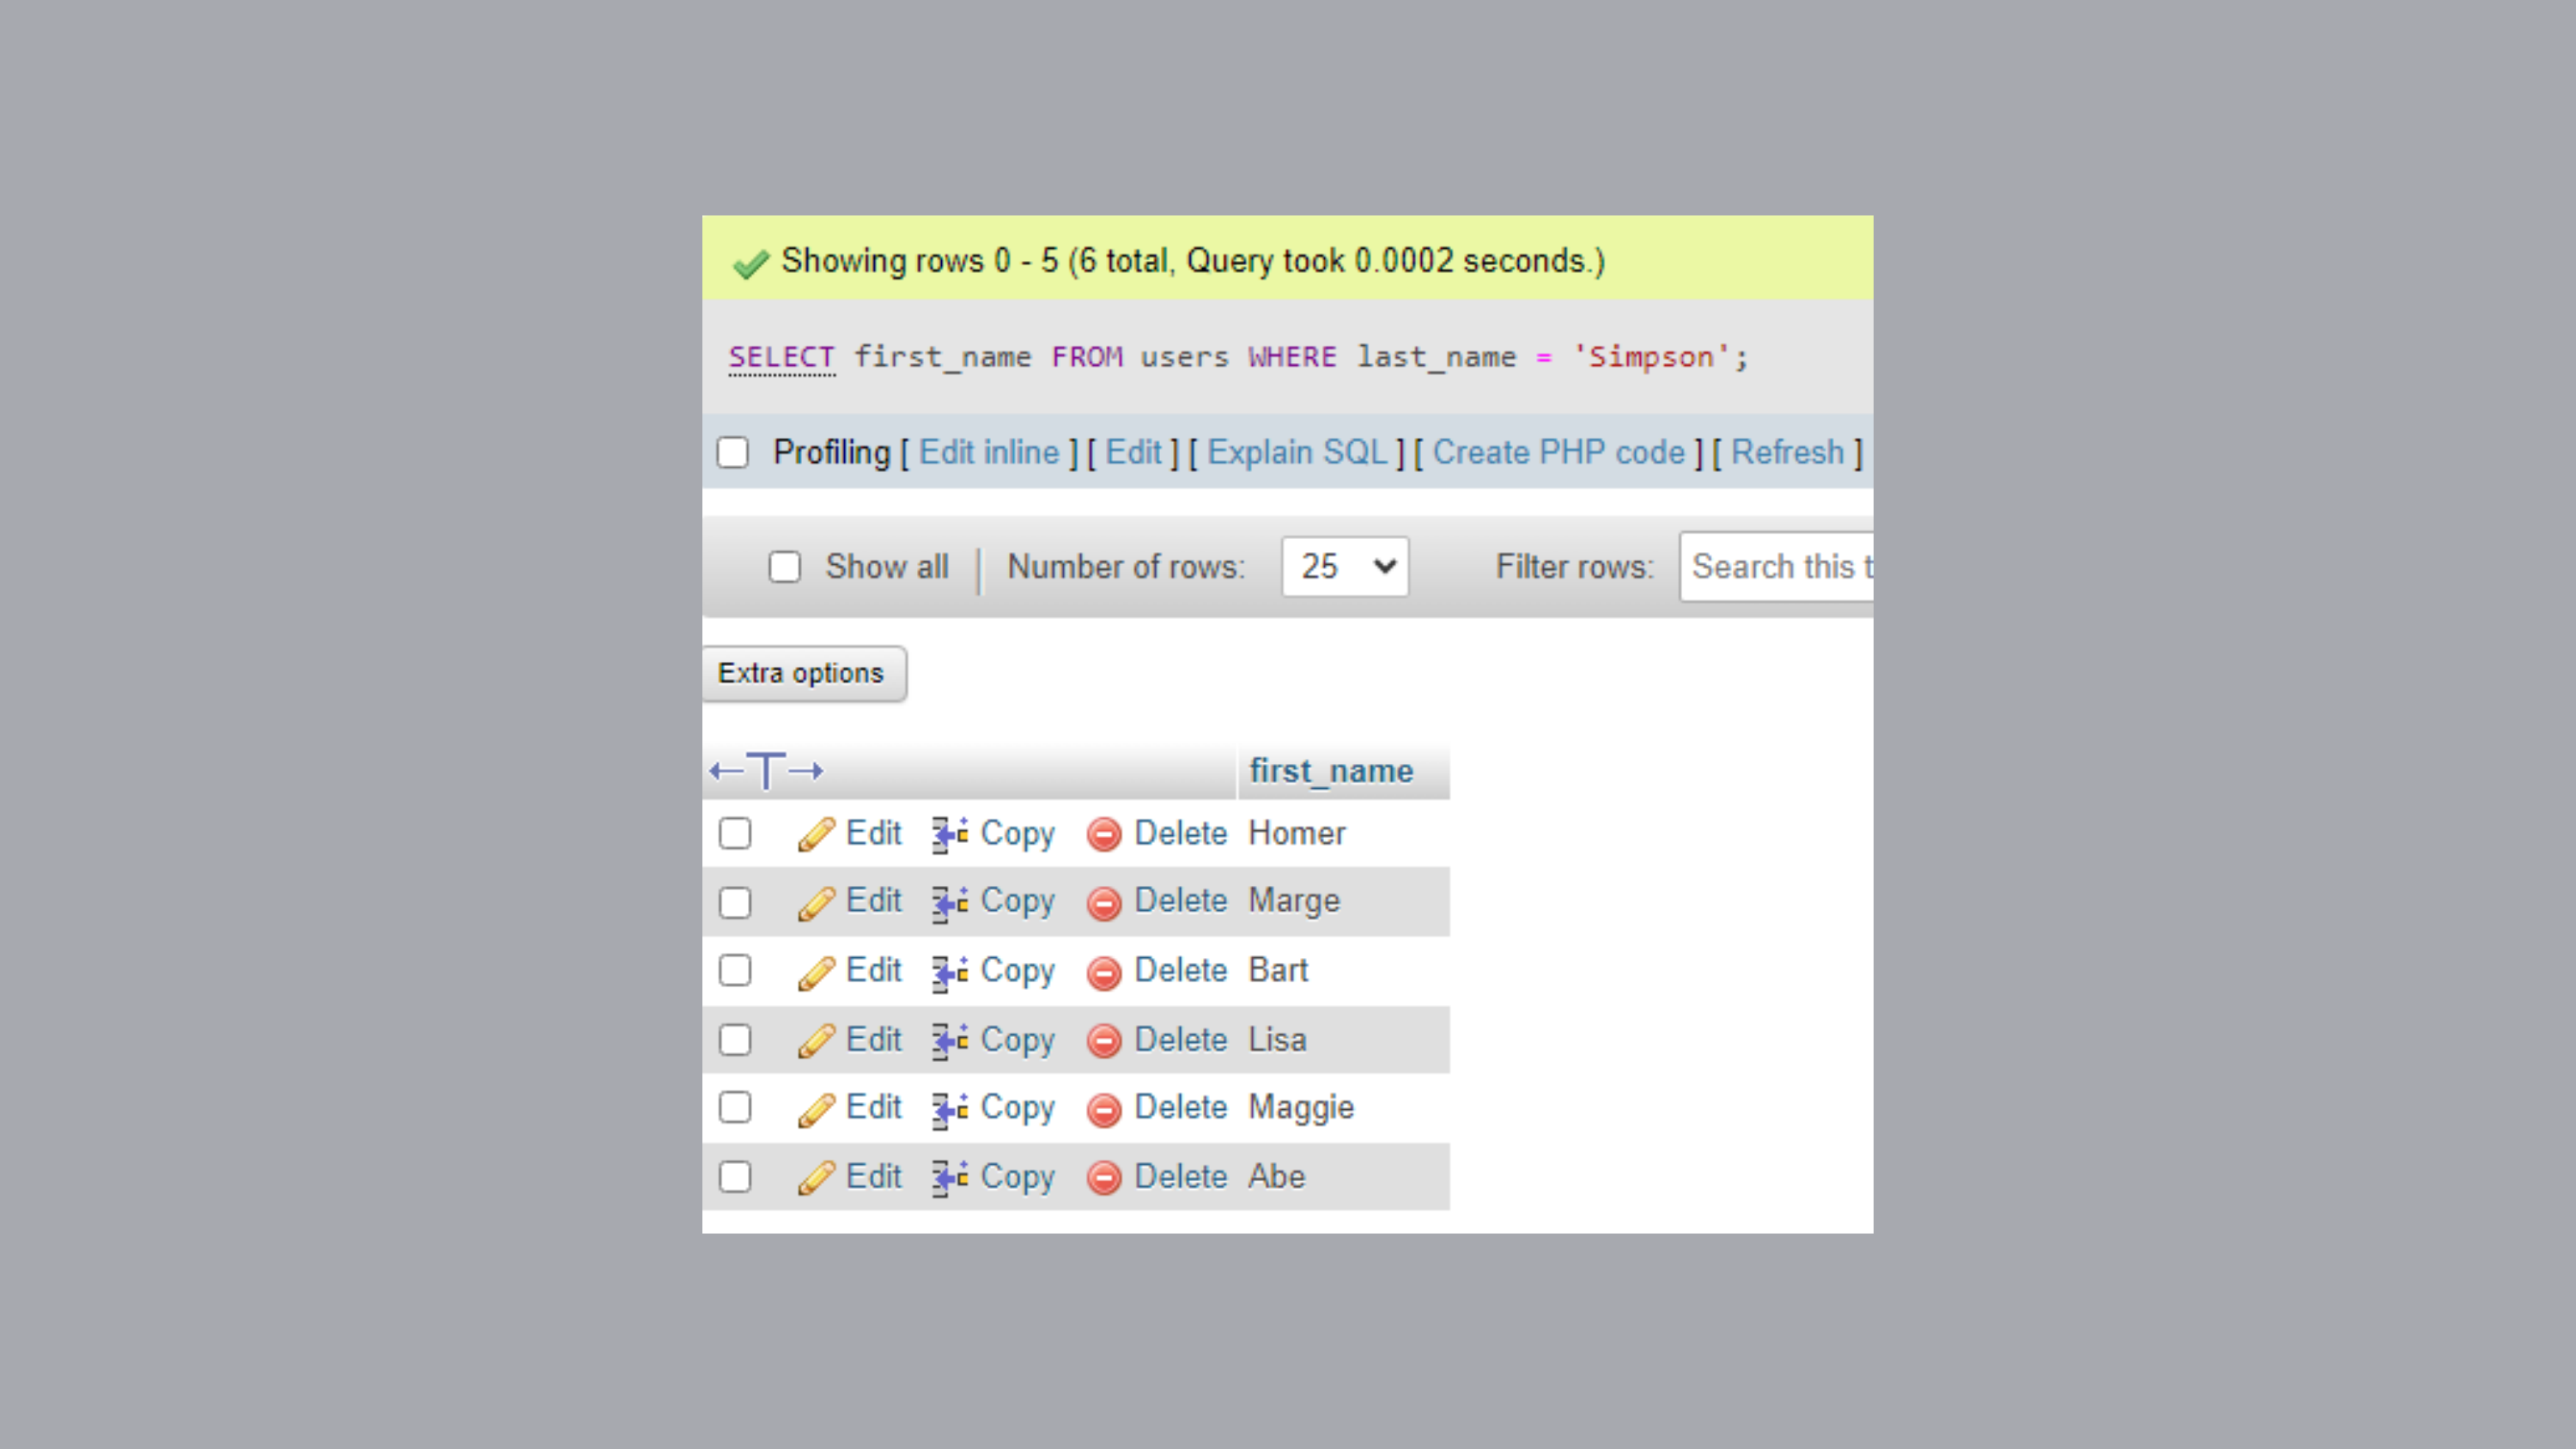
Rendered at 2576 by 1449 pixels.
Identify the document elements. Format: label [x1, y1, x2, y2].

text_box [702, 215, 1874, 1234]
